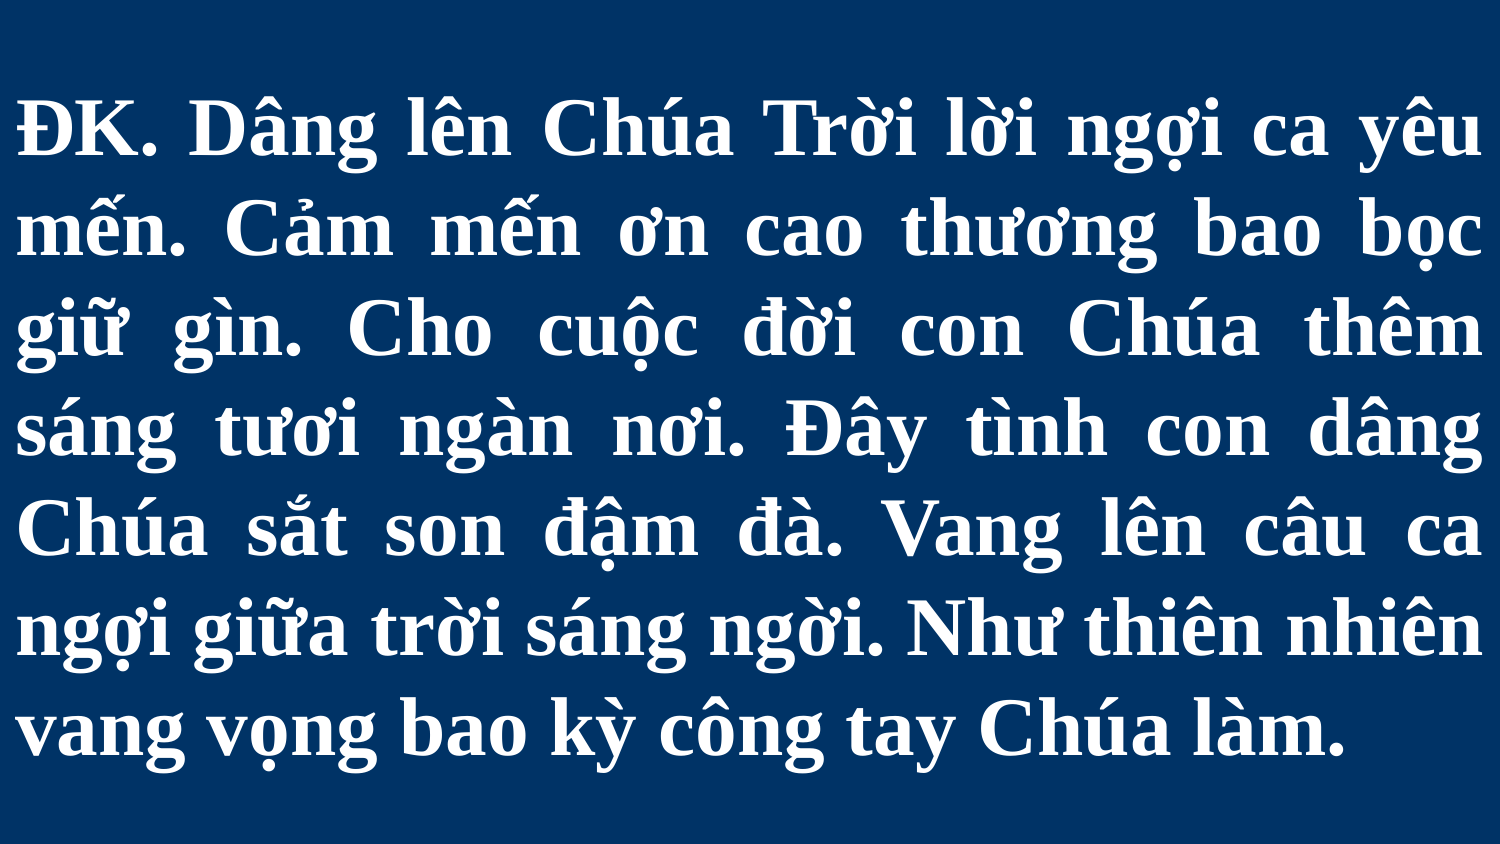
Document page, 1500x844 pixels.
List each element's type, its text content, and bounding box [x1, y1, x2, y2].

title ĐK. Dâng lên Chúa Trời lời ngợi ca yêu mến. Cảm mến ơn cao thương bao bọc giữ gìn. Cho cuộc đời con Chúa thêm sáng tươi ngàn nơi. Đây tình con dâng Chúa sắt son đậm đà. Vang lên câu ca ngợi giữa trời sáng ngời. Như thiên nhiên vang vọng bao kỳ công tay Chúa làm. [0, 0, 1500, 844]
